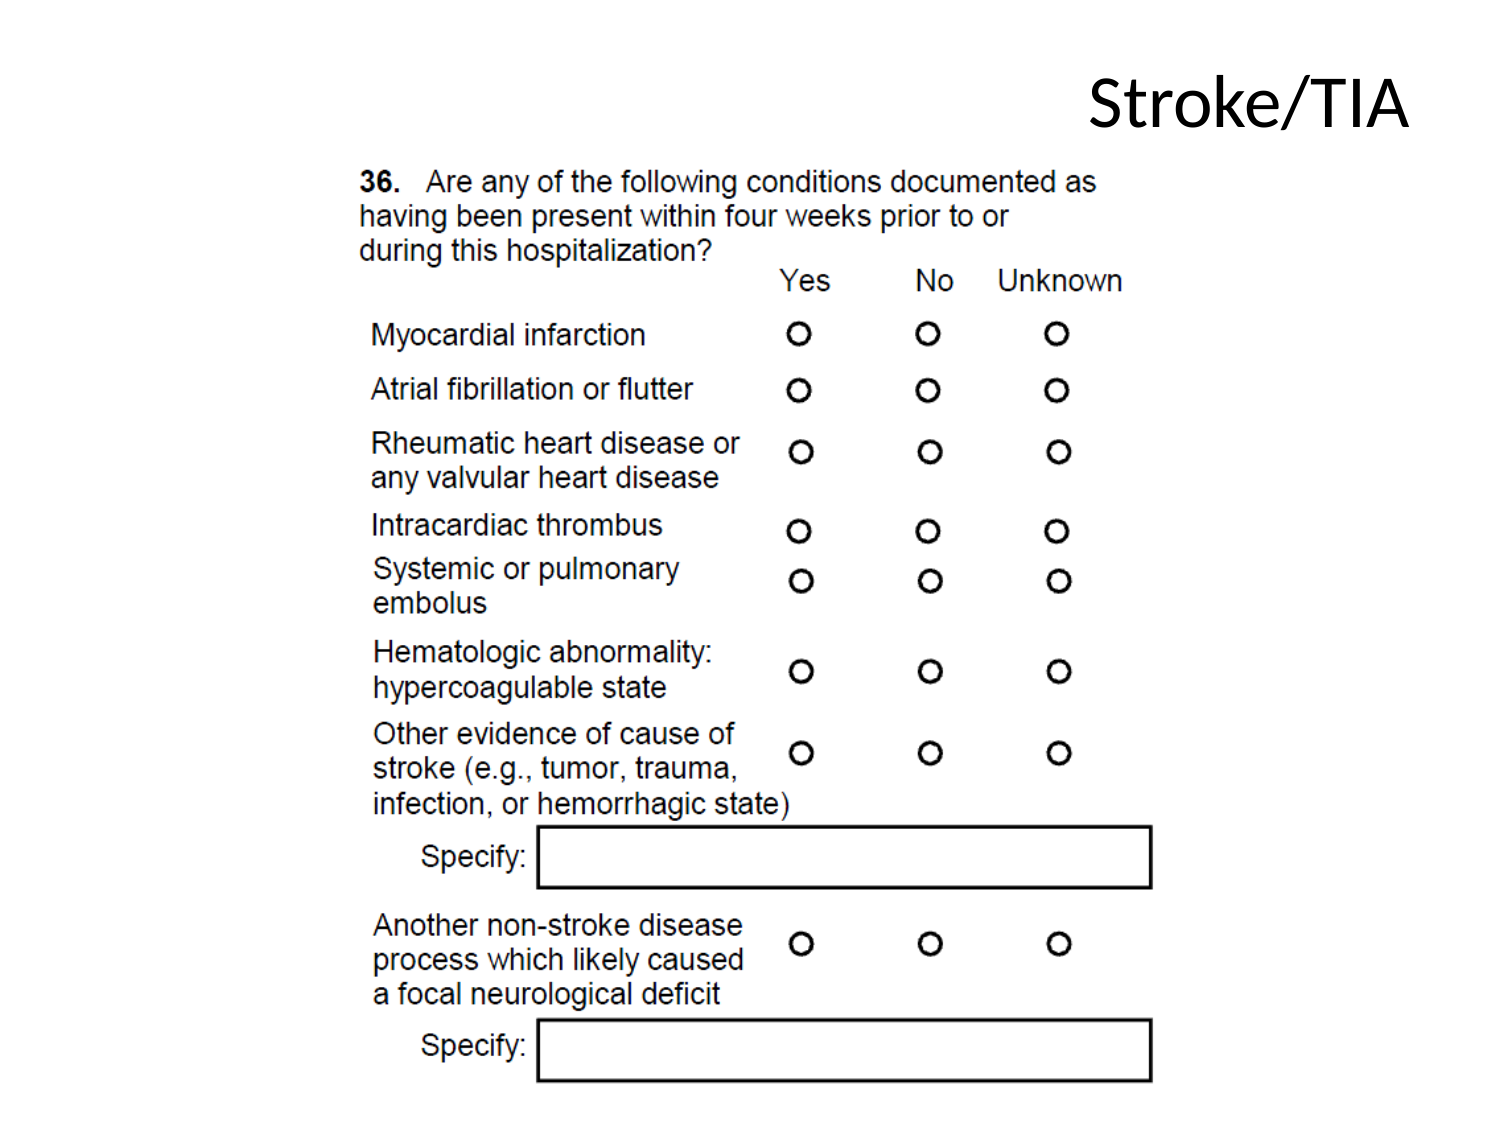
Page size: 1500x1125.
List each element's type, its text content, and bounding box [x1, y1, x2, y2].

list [349, 162, 1161, 1094]
title Stroke/TIA [75, 45, 1425, 233]
